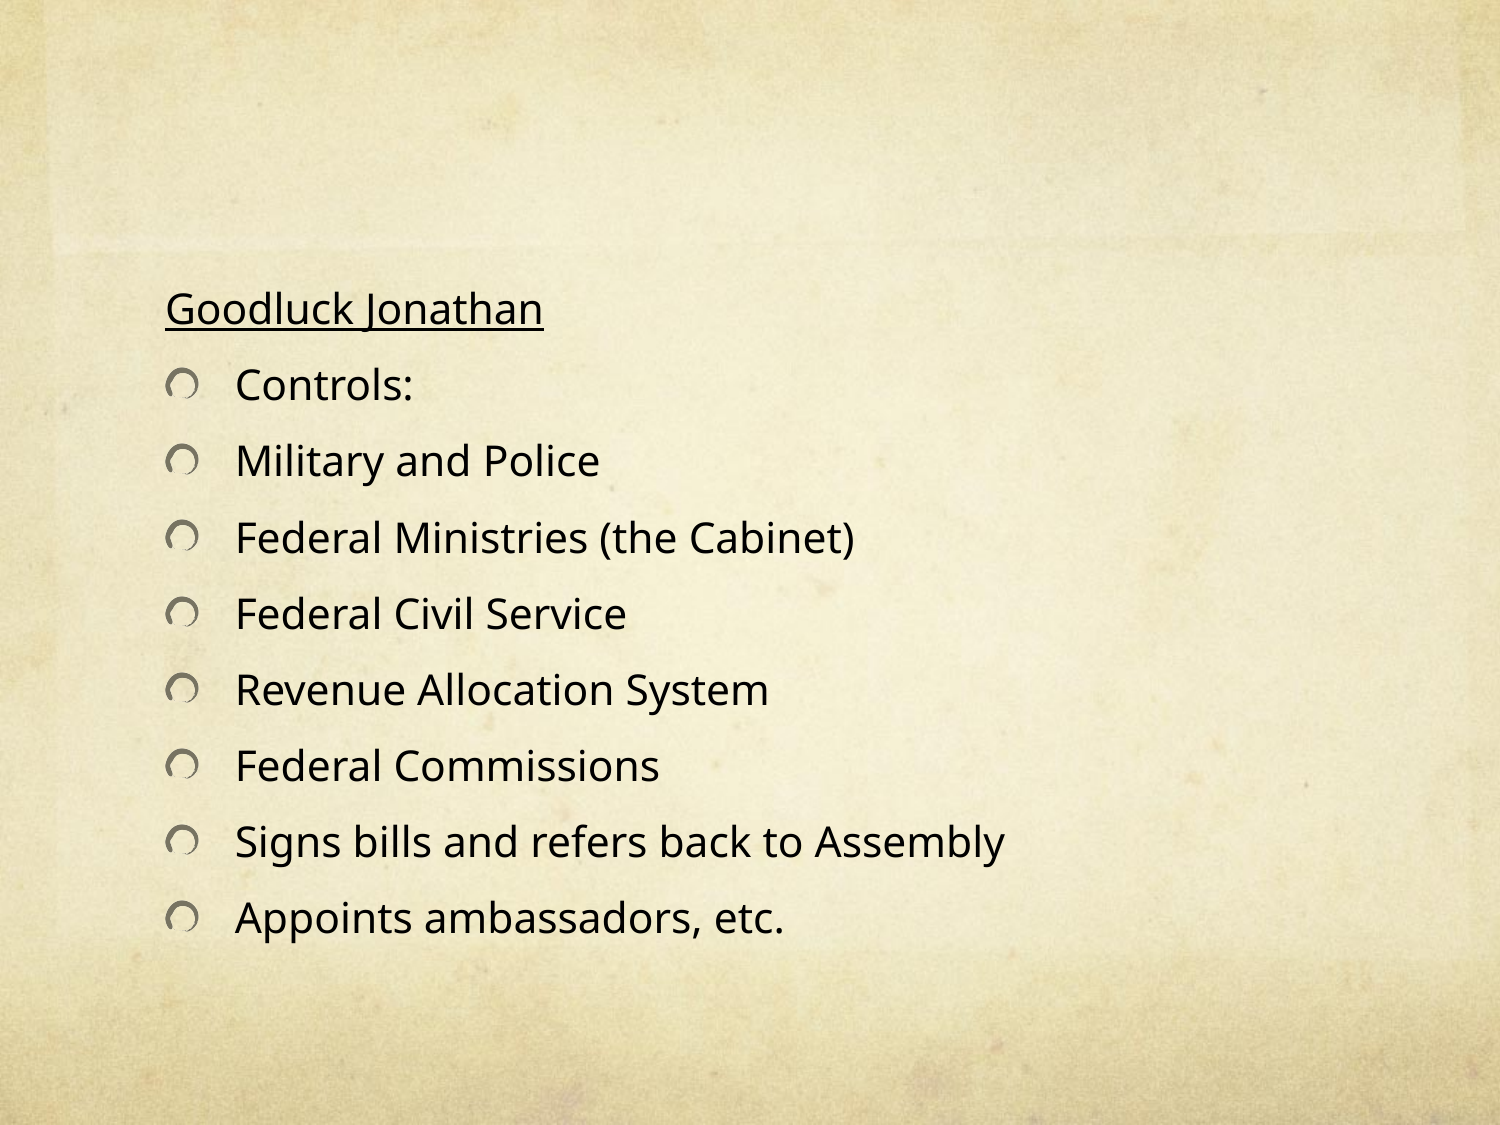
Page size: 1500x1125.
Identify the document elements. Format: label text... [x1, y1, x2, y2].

picture [0, 0, 1500, 1125]
list Goodluck Jonathan Controls: Military and Police Federal Ministries (the Cabinet) Federal Civil Service Revenue Allocation System Federal Commissions Signs bills and refers back to Assembly Appoints ambassadors, etc. [150, 284, 1350, 950]
